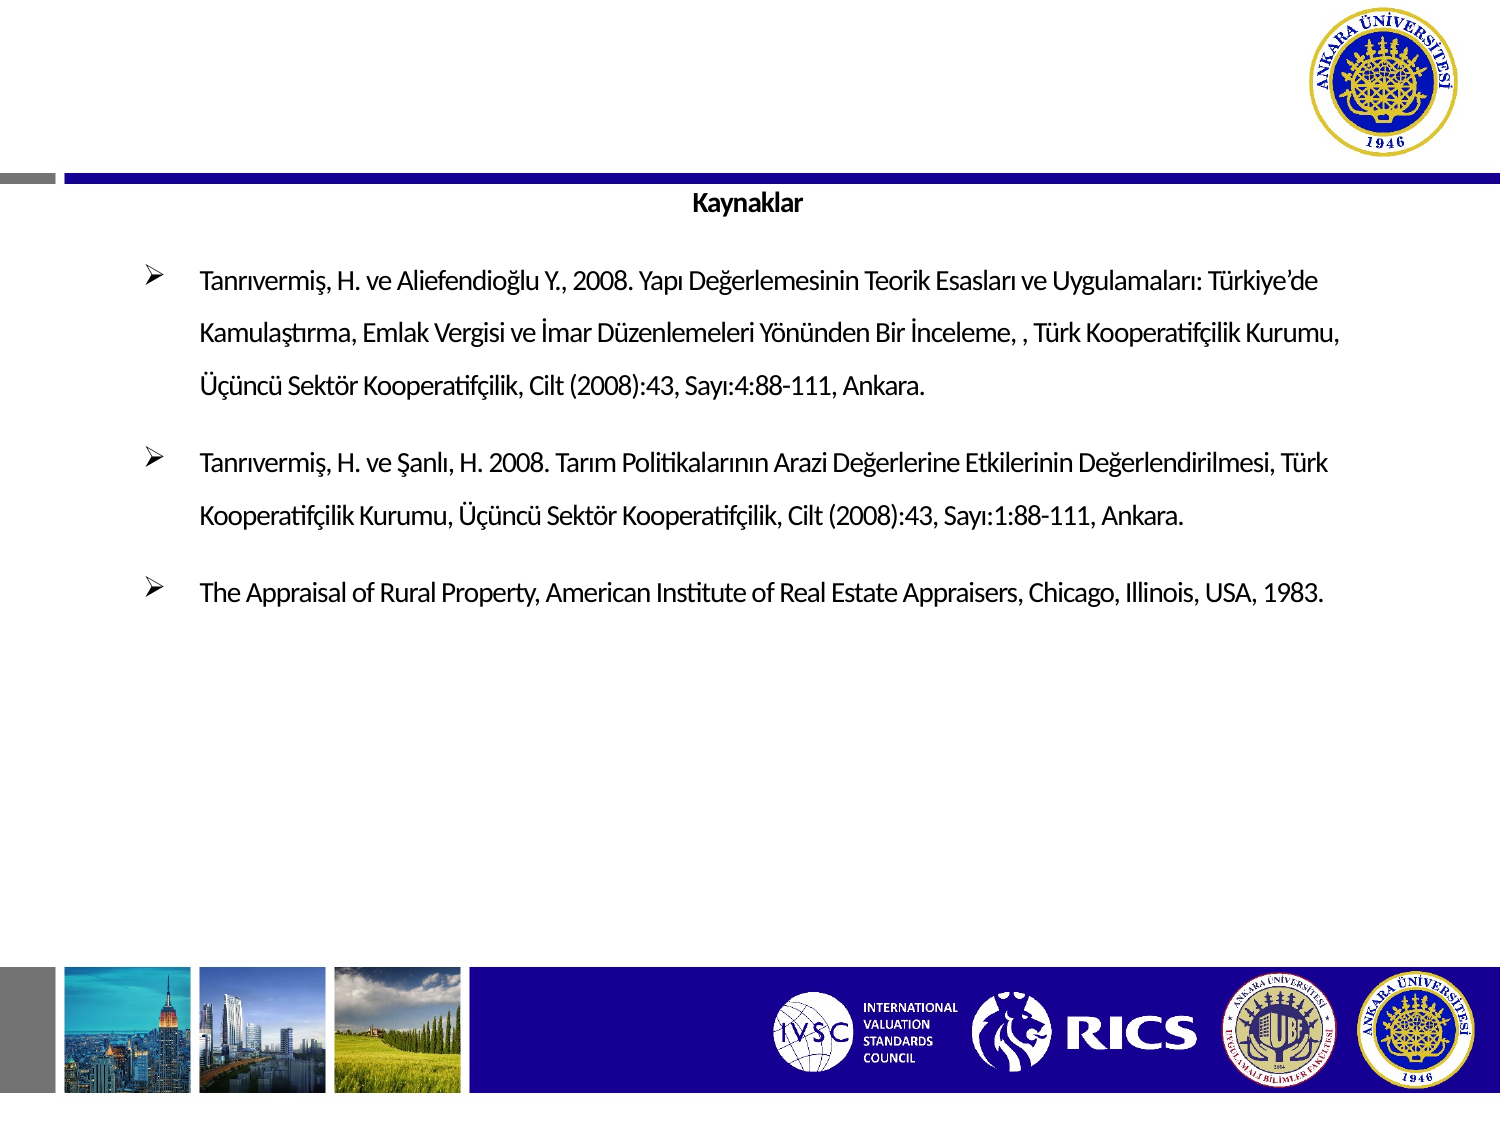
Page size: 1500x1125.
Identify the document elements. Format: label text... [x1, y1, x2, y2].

picture [0, 0, 1500, 1125]
text_box Kaynaklar Tanrıvermiş, H. ve Aliefendioğlu Y., 2008. Yapı Değerlemesinin Teorik Esasları ve Uygulamaları: Türkiye’de Kamulaştırma, Emlak Vergisi ve İmar Düzenlemeleri Yönünden Bir İnceleme, , Türk Kooperatifçilik Kurumu, Üçüncü Sektör Kooperatifçilik, Cilt (2008):43, Sayı:4:88-111, Ankara. Tanrıvermiş, H. ve Şanlı, H. 2008. Tarım Politikalarının Arazi Değerlerine Etkilerinin Değerlendirilmesi, Türk Kooperatifçilik Kurumu, Üçüncü Sektör Kooperatifçilik, Cilt (2008):43, Sayı:1:88-111, Ankara. The Appraisal of Rural Property, American Institute of Real Estate Appraisers, Chicago, Illinois, USA, 1983. [128, 158, 1369, 694]
